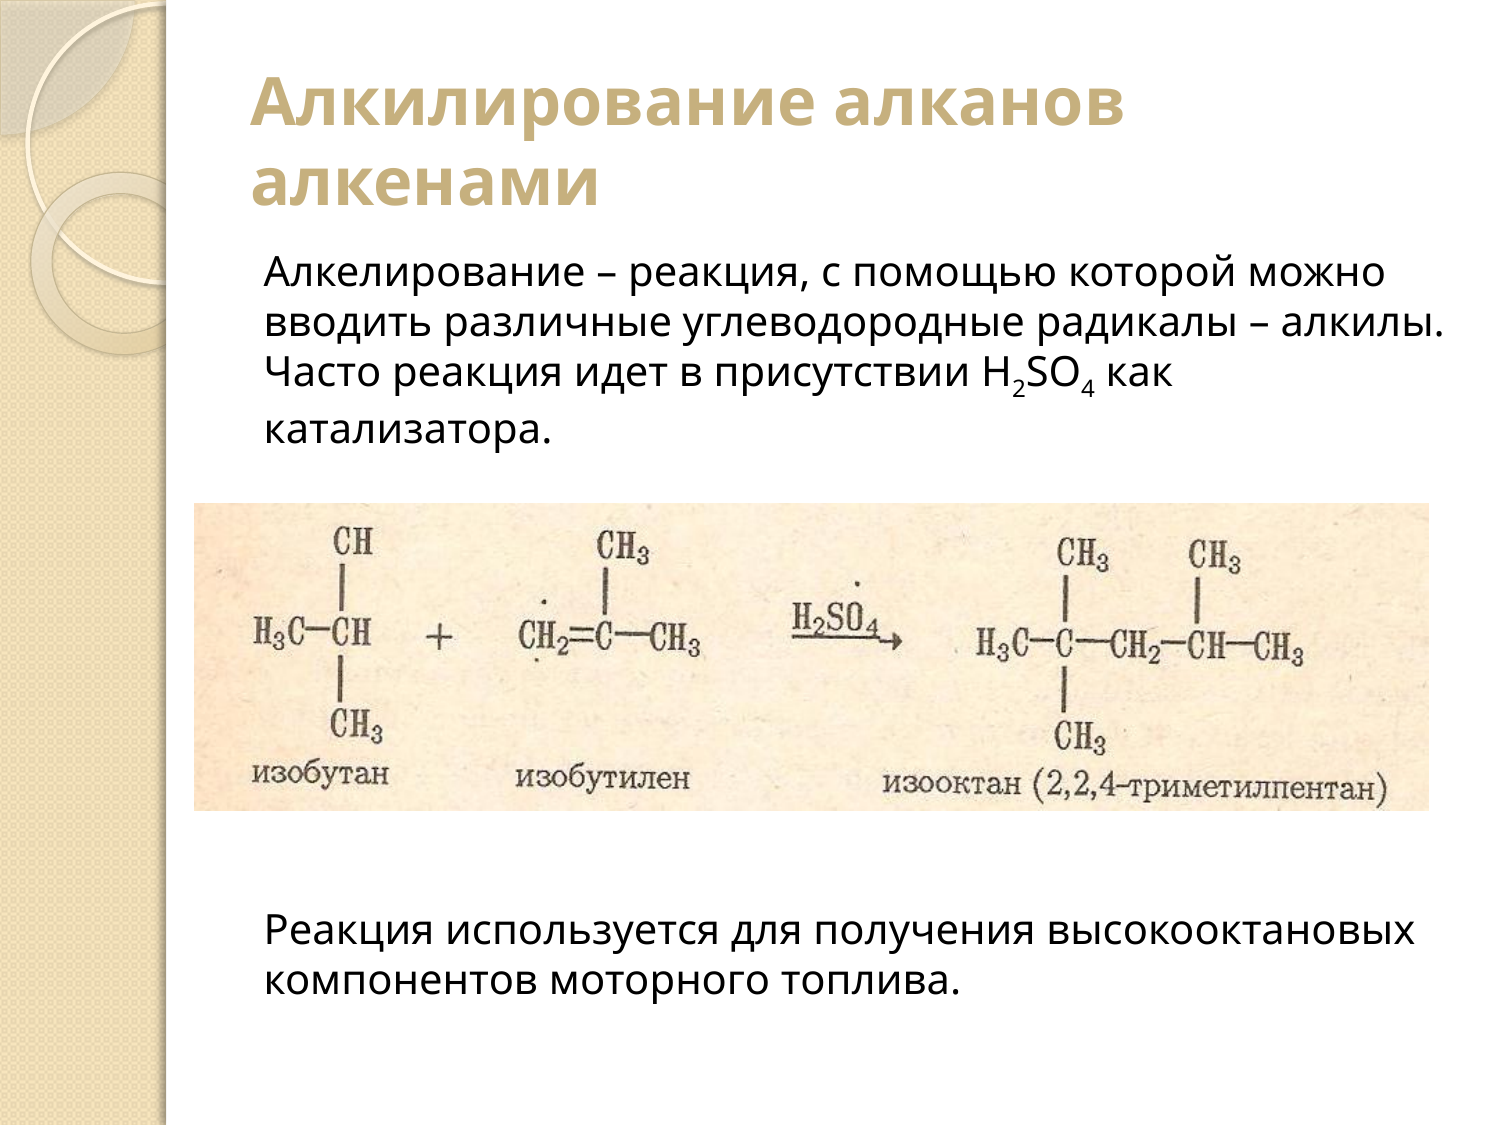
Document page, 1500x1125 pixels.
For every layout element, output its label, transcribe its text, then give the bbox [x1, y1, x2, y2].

picture [194, 503, 1429, 811]
title Алкилирование алканов алкенами [235, 45, 1466, 233]
list Алкелирование – реакция, с помощью которой можно вводить различные углеводородные радикалы – алкилы. Часто реакция идет в присутствии H2SO4 как катализатора. Реакция используется для получения высокооктановых компонентов моторного топлива. [235, 237, 1466, 1025]
